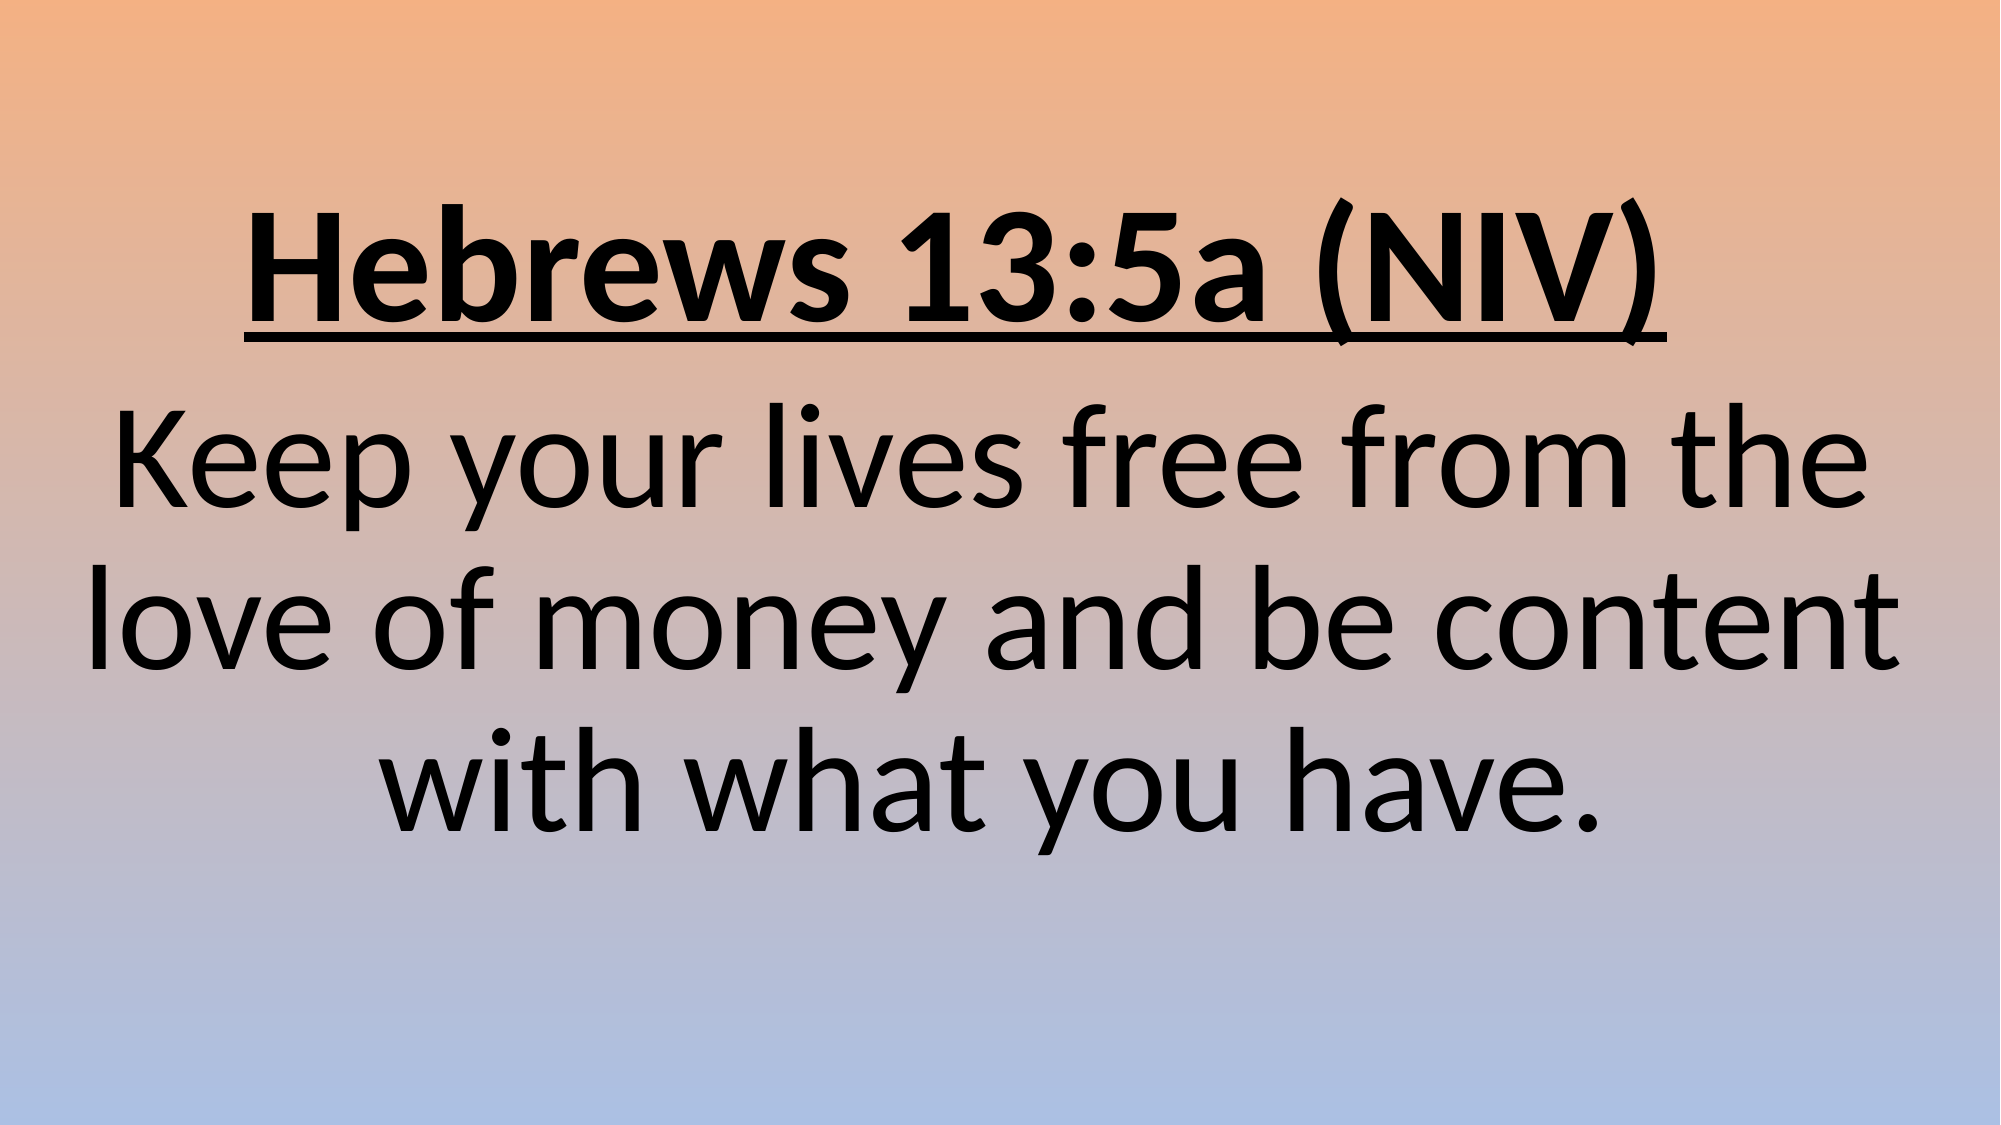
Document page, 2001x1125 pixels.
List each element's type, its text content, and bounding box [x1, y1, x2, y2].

list Hebrews 13:5a (NIV) Keep your lives free from the love of money and be content with what you have. [61, 88, 1925, 1037]
